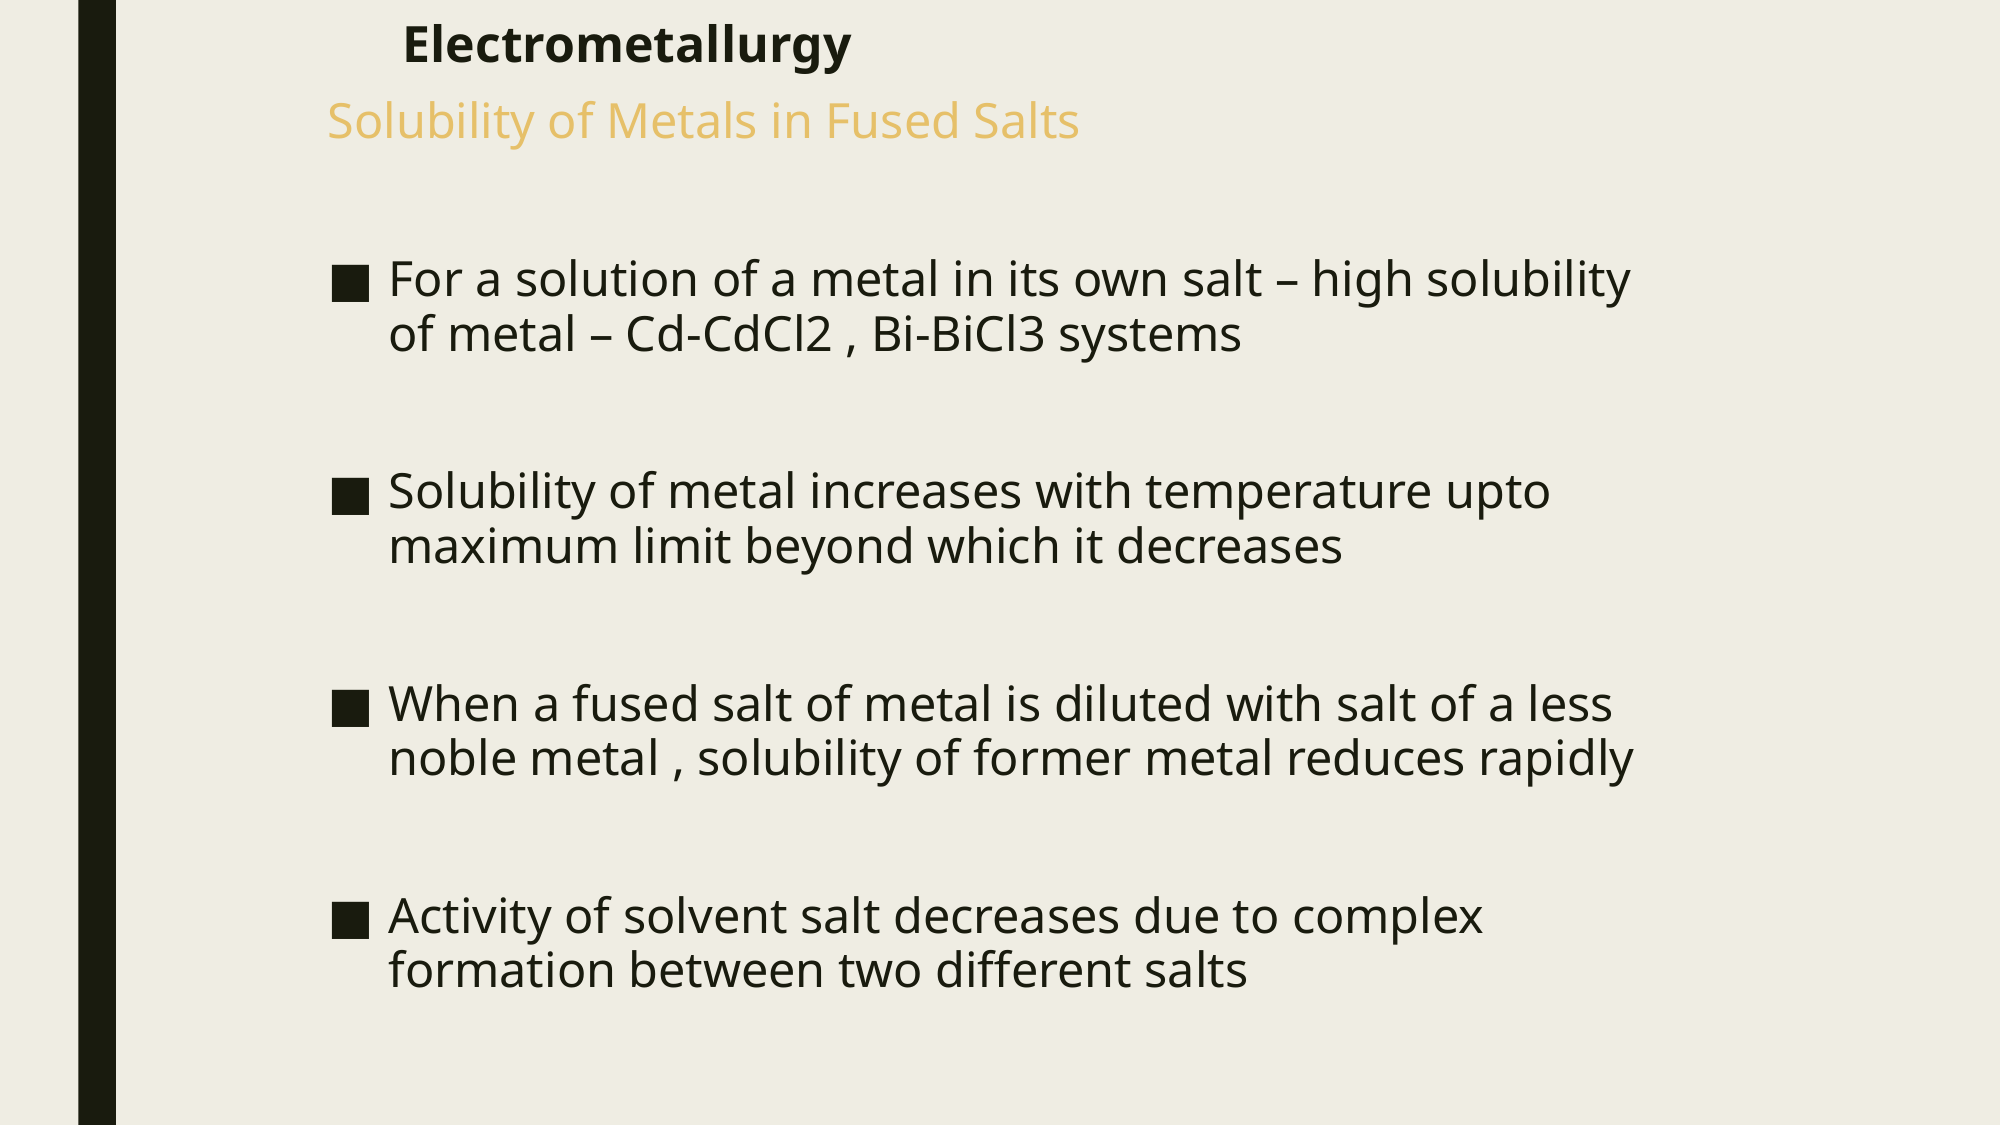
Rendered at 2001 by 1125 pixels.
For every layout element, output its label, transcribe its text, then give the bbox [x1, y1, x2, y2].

list Solubility of Metals in Fused Salts For a solution of a metal in its own salt – high solubility of metal – Cd-CdCl2 , Bi-BiCl3 systems Solubility of metal increases with temperature upto maximum limit beyond which it decreases When a fused salt of metal is diluted with salt of a less noble metal , solubility of former metal reduces rapidly Activity of solvent salt decreases due to complex formation between two different salts [312, 87, 1663, 1025]
title Electrometallurgy [387, 12, 1575, 87]
